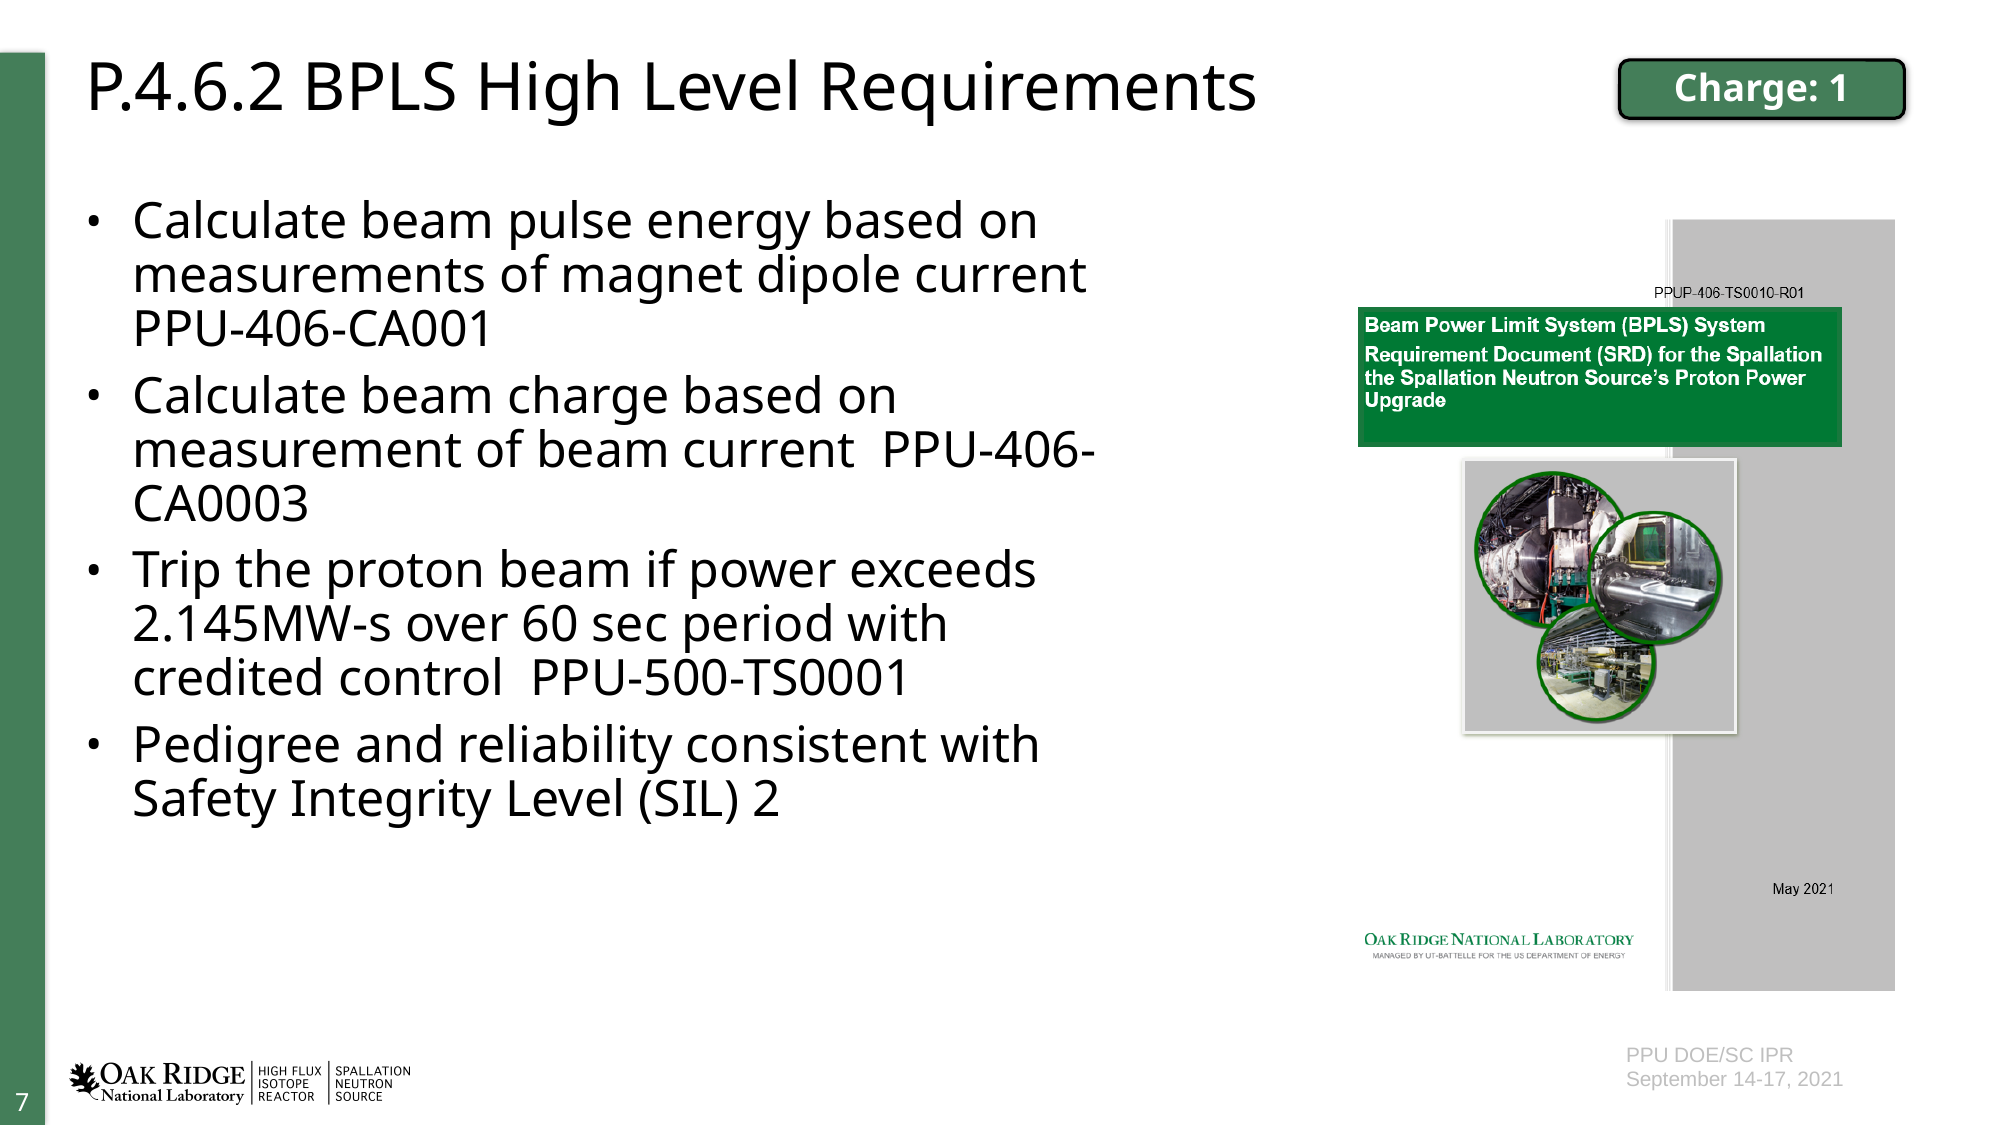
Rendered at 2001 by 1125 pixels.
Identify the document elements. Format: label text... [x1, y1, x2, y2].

list Calculate beam pulse energy based on measurements of magnet dipole current PPU-406-CA001 Calculate beam charge based on measurement of beam current PPU-406-CA0003 Trip the proton beam if power exceeds 2.145MW-s over 60 sec period with credited control PPU-500-TS0001 Pedigree and reliability consistent with Safety Integrity Level (SIL) 2 [70, 187, 1120, 853]
text_box Charge: 1 [1619, 59, 1905, 119]
picture [66, 1058, 413, 1108]
picture [1298, 211, 1898, 995]
title P.4.6.2 BPLS High Level Requirements [70, 44, 1946, 134]
